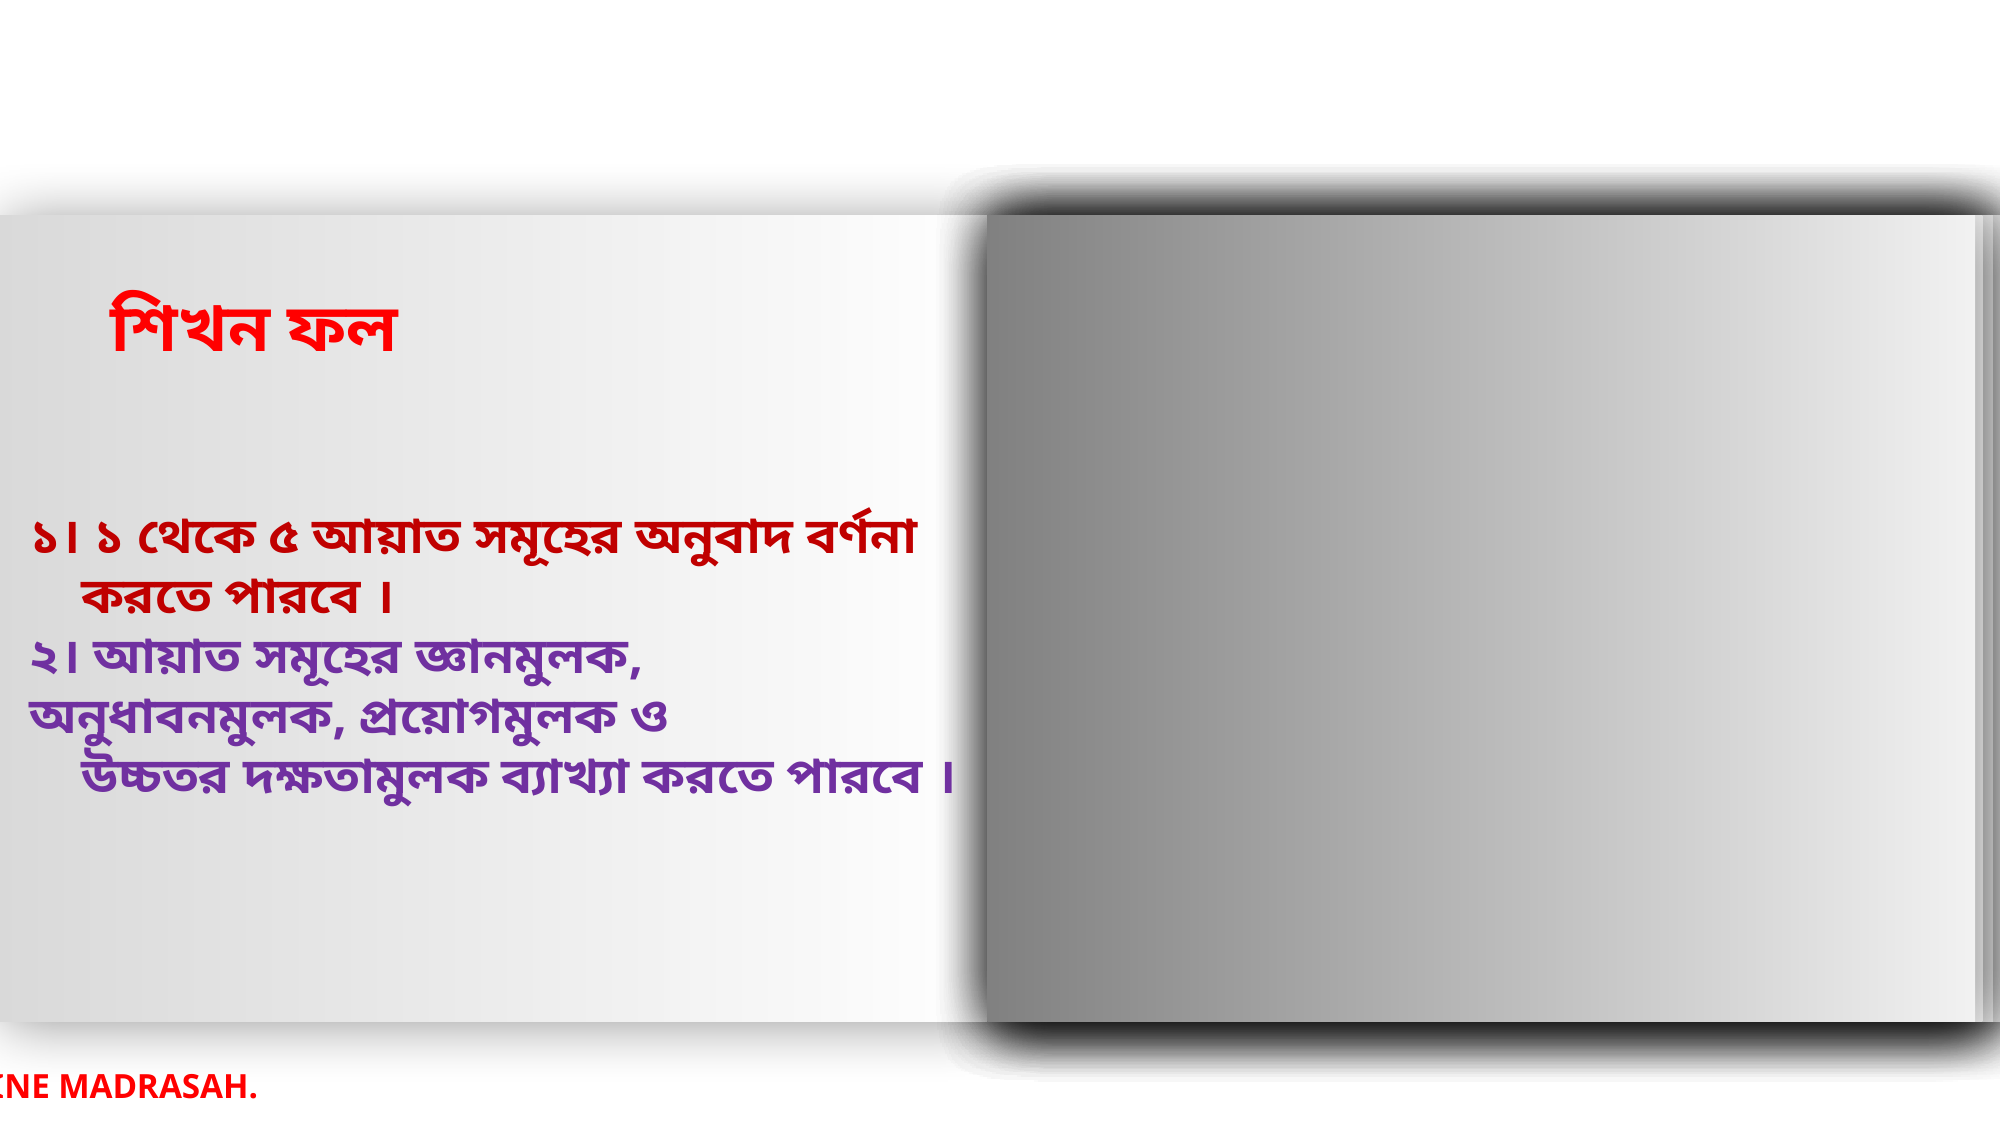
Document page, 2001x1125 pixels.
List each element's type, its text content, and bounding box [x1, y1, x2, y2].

text_box *** আজকের অনলাইন ক্লাসে সবাইকে স্বাগতম ।। পরবর্তী ক্লাসের জন্য চোখ রাখুন -- SYLHET ONLINE EDUACATION. GROUP PAGE- ONLINE SCHOOL. ONLINE COLLEGE. ONLINE MADRASAH. [0, 1032, 274, 1118]
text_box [987, 215, 2000, 1022]
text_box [0, 215, 987, 1022]
